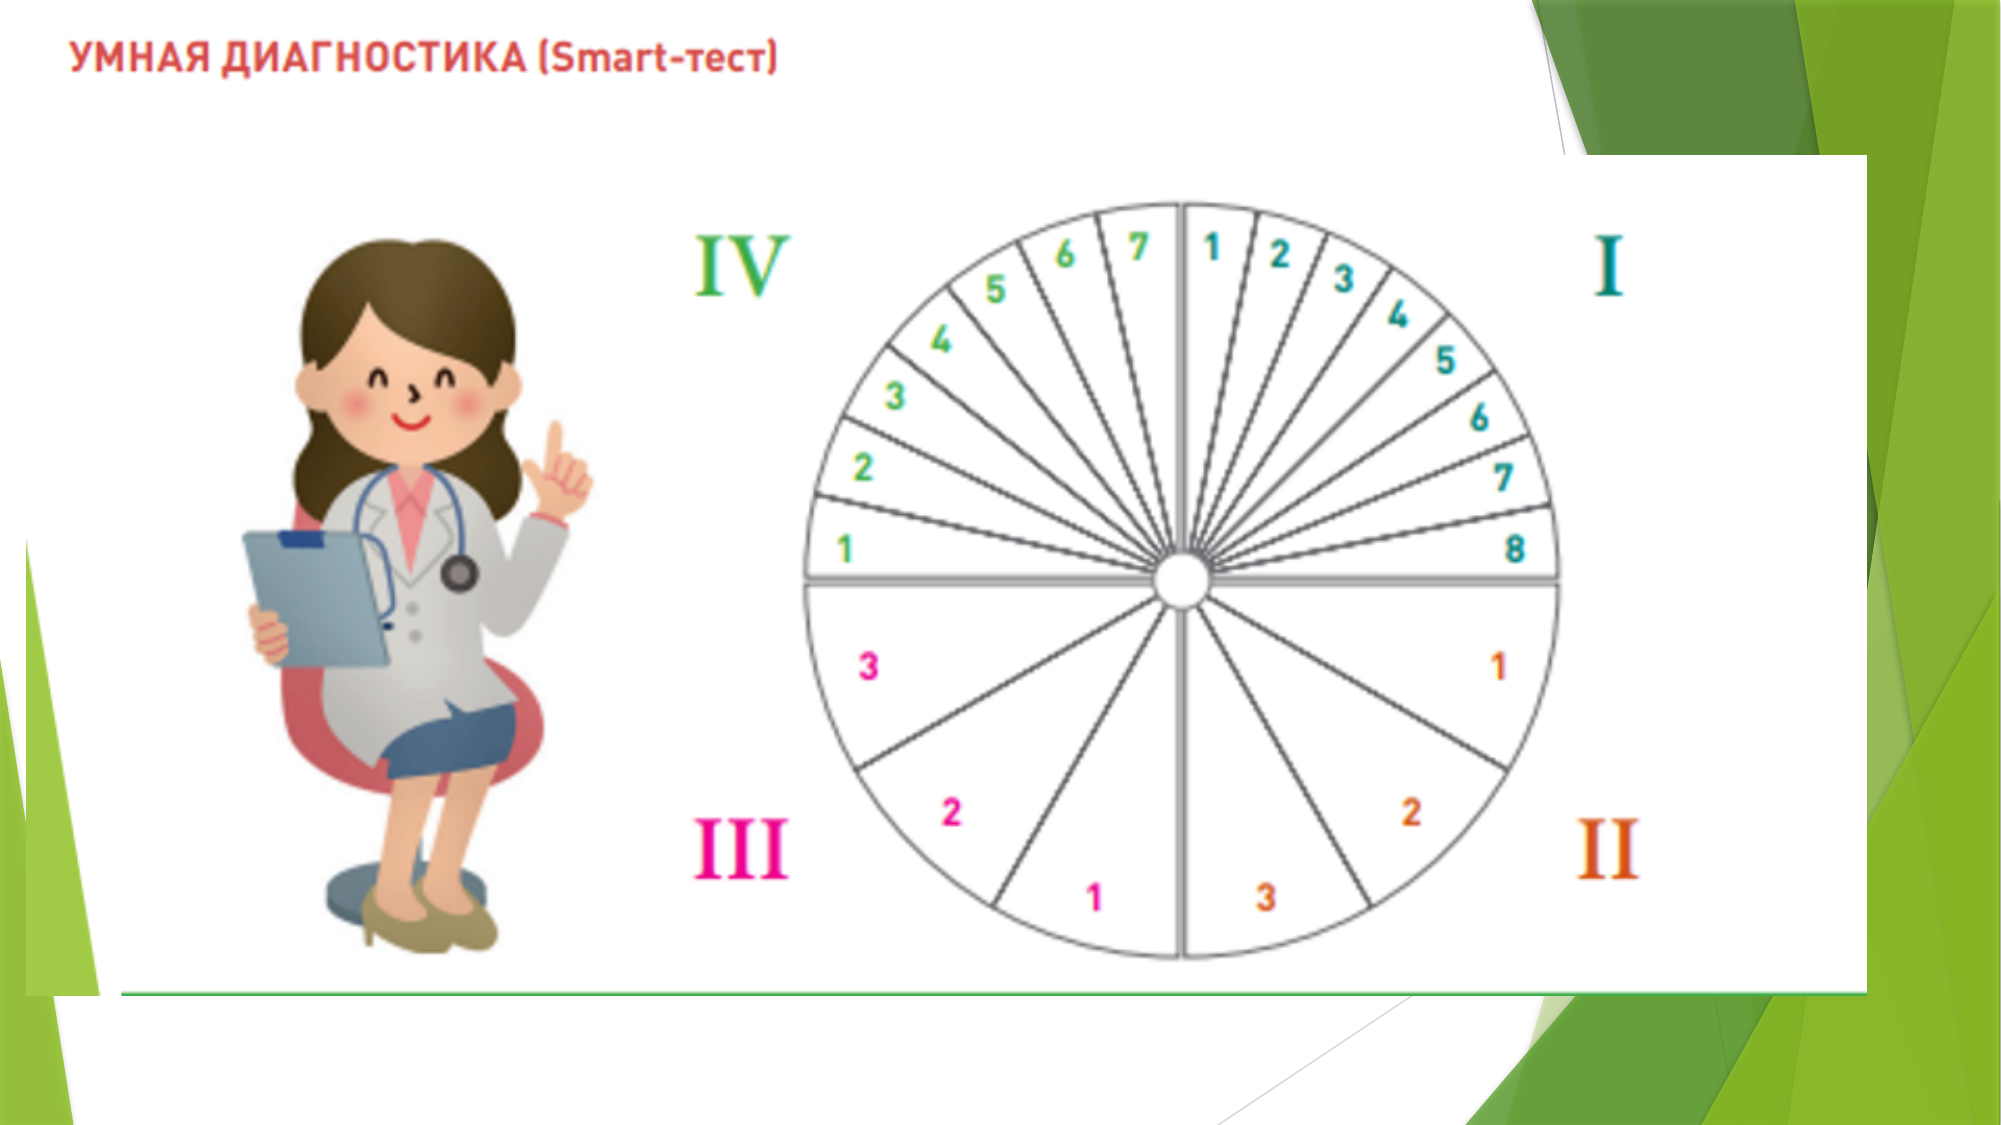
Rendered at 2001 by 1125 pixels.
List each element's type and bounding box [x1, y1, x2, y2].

picture [25, 155, 1868, 997]
picture [55, 27, 804, 90]
